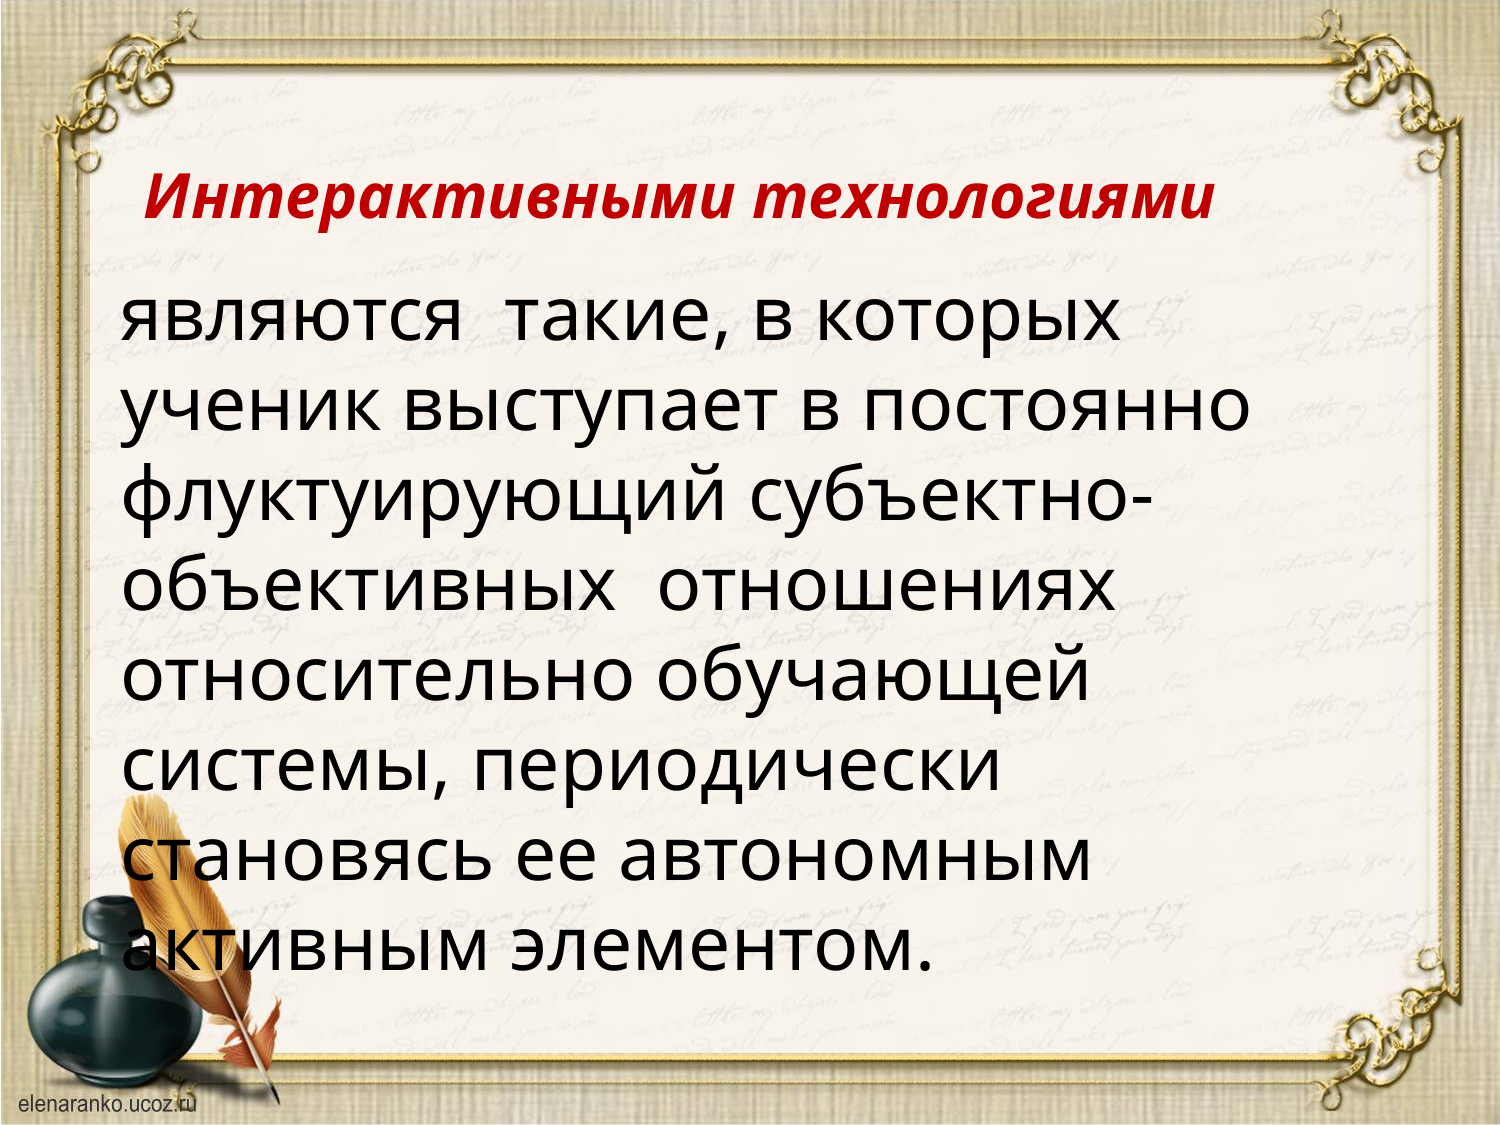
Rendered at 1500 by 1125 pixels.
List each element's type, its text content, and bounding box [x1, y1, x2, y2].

text_box являются такие, в которых ученик выступает в постоянно флуктуирующий субъектно-объективных отношениях относительно обучающей системы, периодически становясь ее автономным активным элементом. [105, 257, 1430, 1113]
picture [0, 0, 1500, 1125]
title Интерактивными технологиями [128, 128, 1425, 258]
